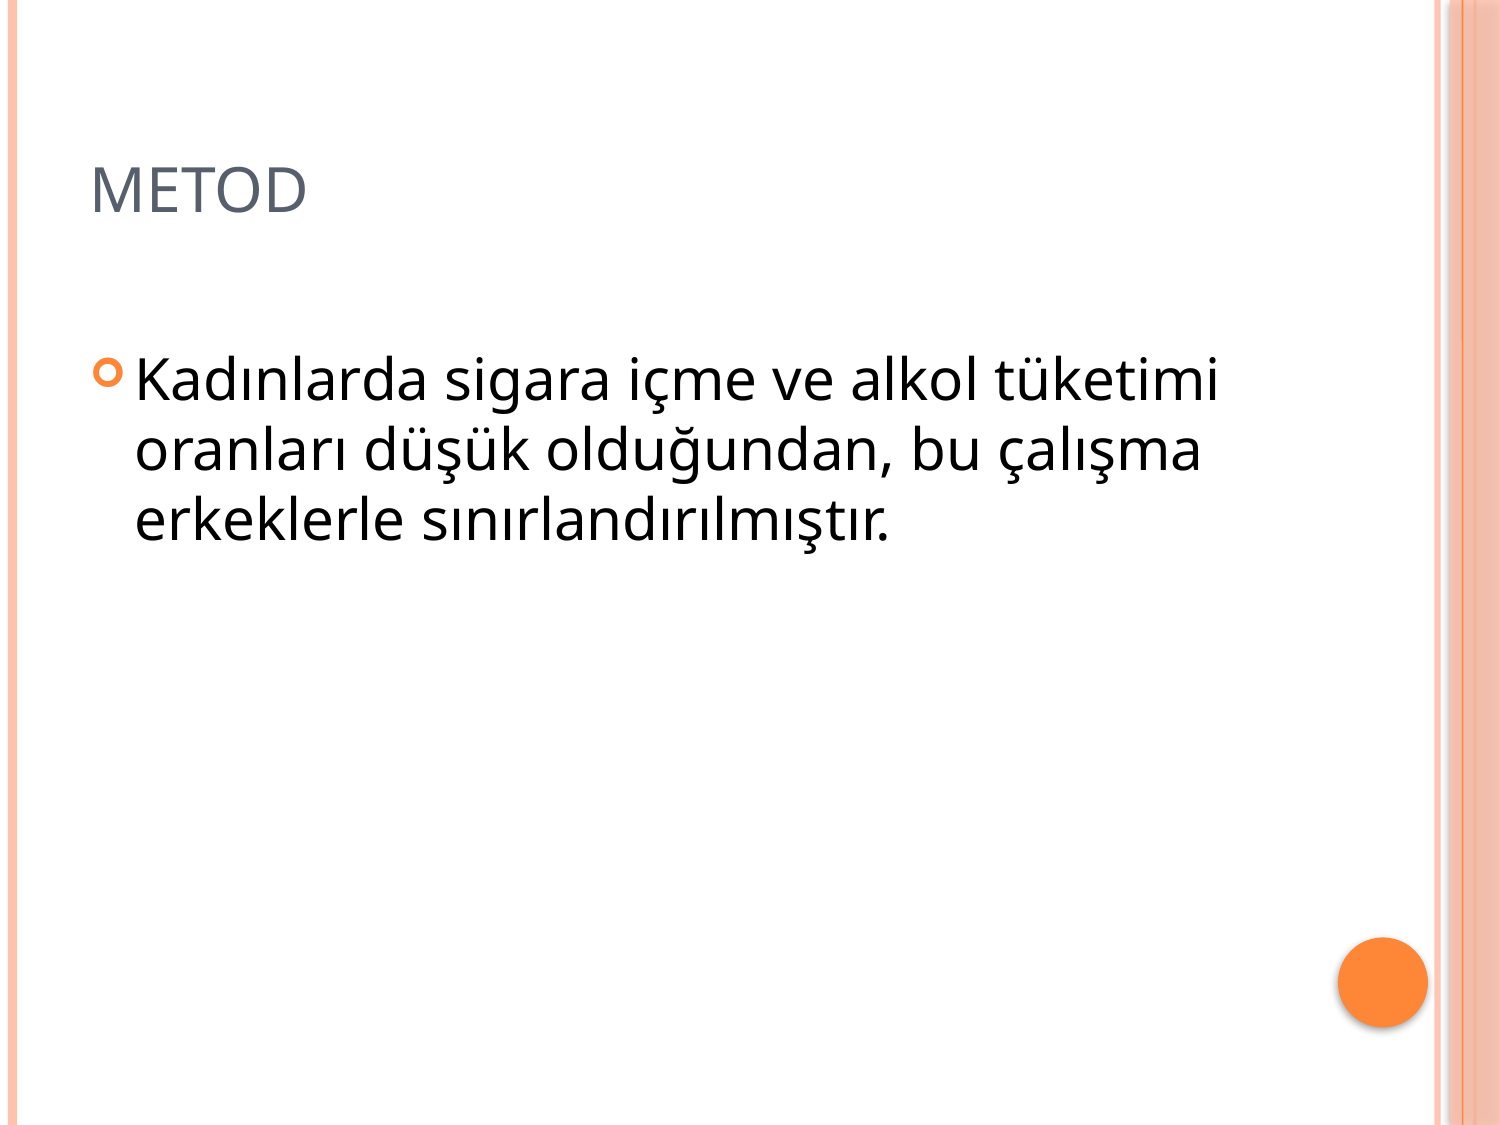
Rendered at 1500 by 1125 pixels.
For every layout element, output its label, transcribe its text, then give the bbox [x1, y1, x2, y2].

title METOD [75, 45, 1300, 233]
list Kadınlarda sigara içme ve alkol tüketimi oranları düşük olduğundan, bu çalışma erkeklerle sınırlandırılmıştır. [75, 262, 1300, 1062]
